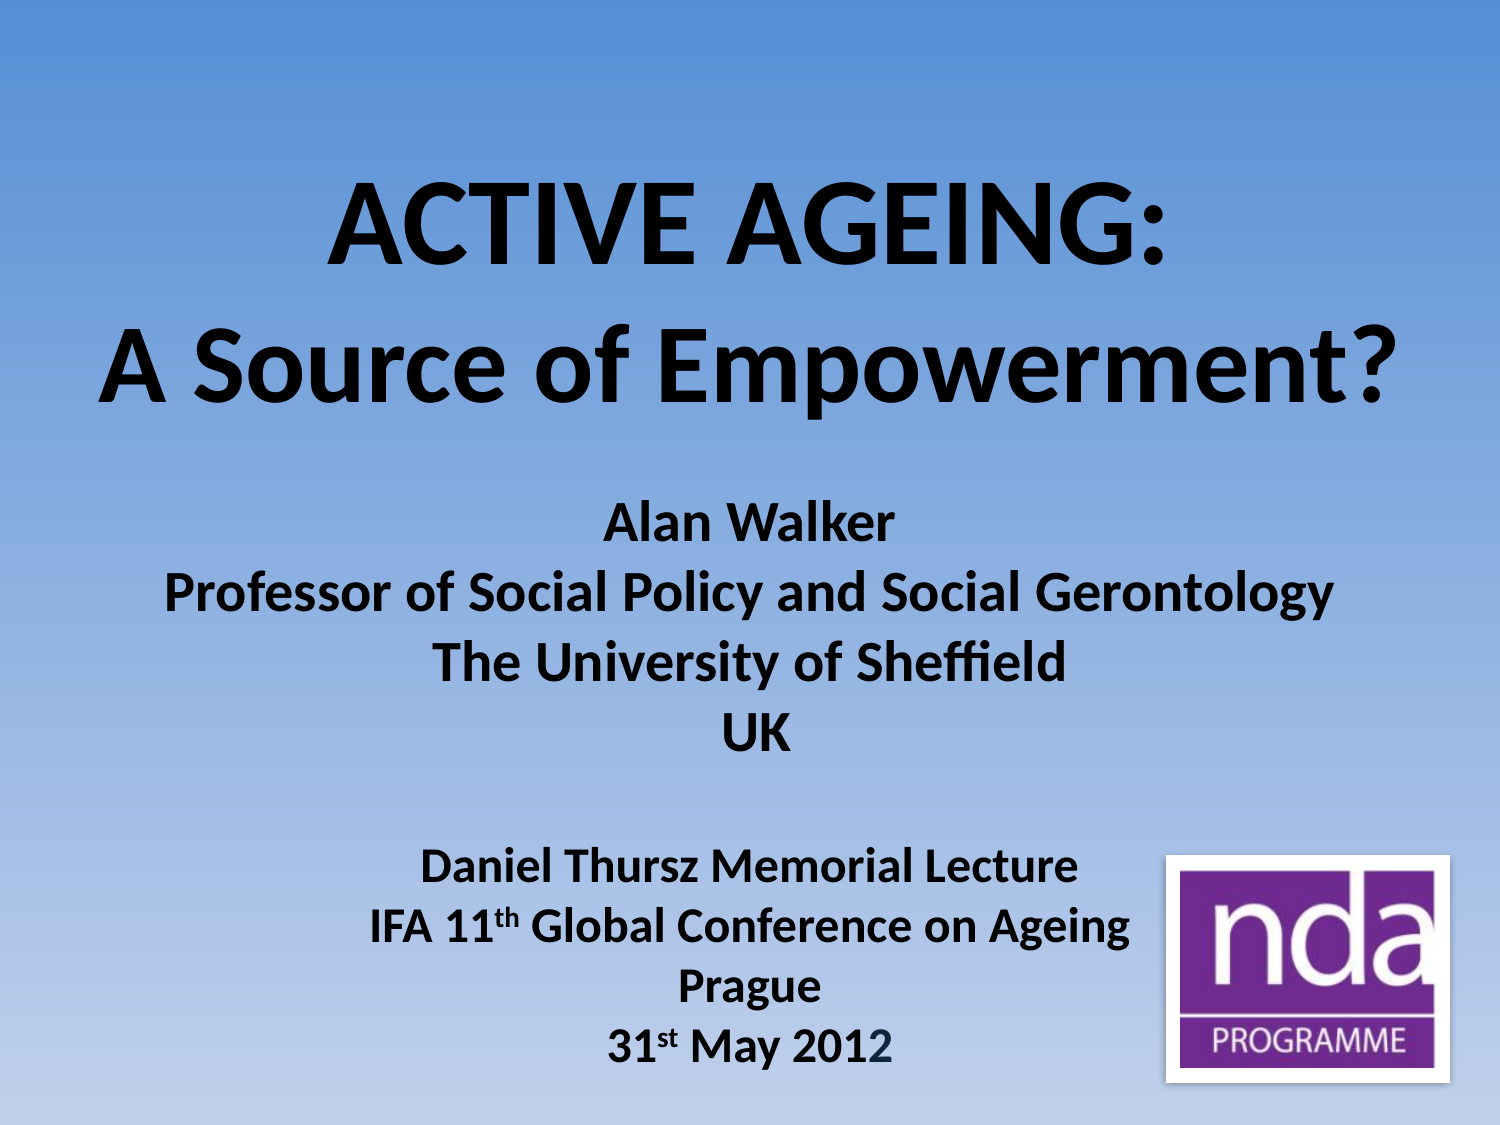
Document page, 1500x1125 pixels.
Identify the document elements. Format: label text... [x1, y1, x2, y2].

text_box ACTIVE AGEING: A Source of Empowerment? [0, 132, 1500, 295]
text_box Alan Walker Professor of Social Policy and Social Gerontology The University of Sheffield UK Daniel Thursz Memorial Lecture IFA 11th Global Conference on Ageing Prague 31st May 2012 [0, 295, 1500, 1125]
picture [1180, 869, 1436, 1069]
